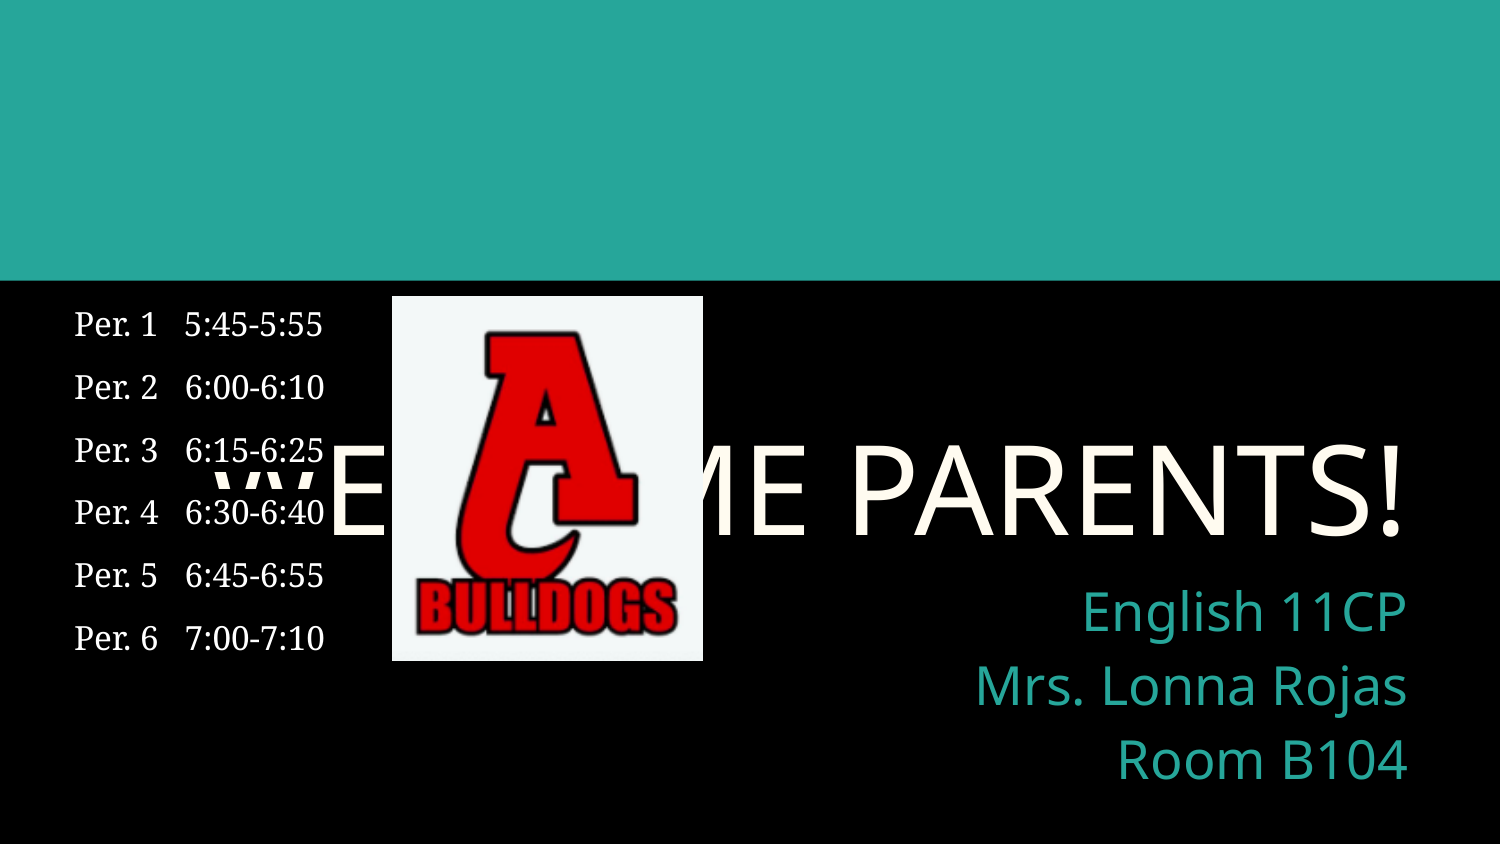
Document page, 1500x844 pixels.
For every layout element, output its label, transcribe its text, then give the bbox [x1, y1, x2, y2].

subtitle English 11CP Mrs. Lonna Rojas Room B104 [576, 577, 1416, 794]
picture [391, 296, 703, 662]
title WELCOME PARENTS! [707, 310, 1416, 561]
text_box Per. 1 5:45-5:55 Per. 2 6:00-6:10 Per. 3 6:15-6:25 Per. 4 6:30-6:40 Per. 5 6:45-6:55 Per. 6 7:00-7:10 [59, 225, 467, 673]
